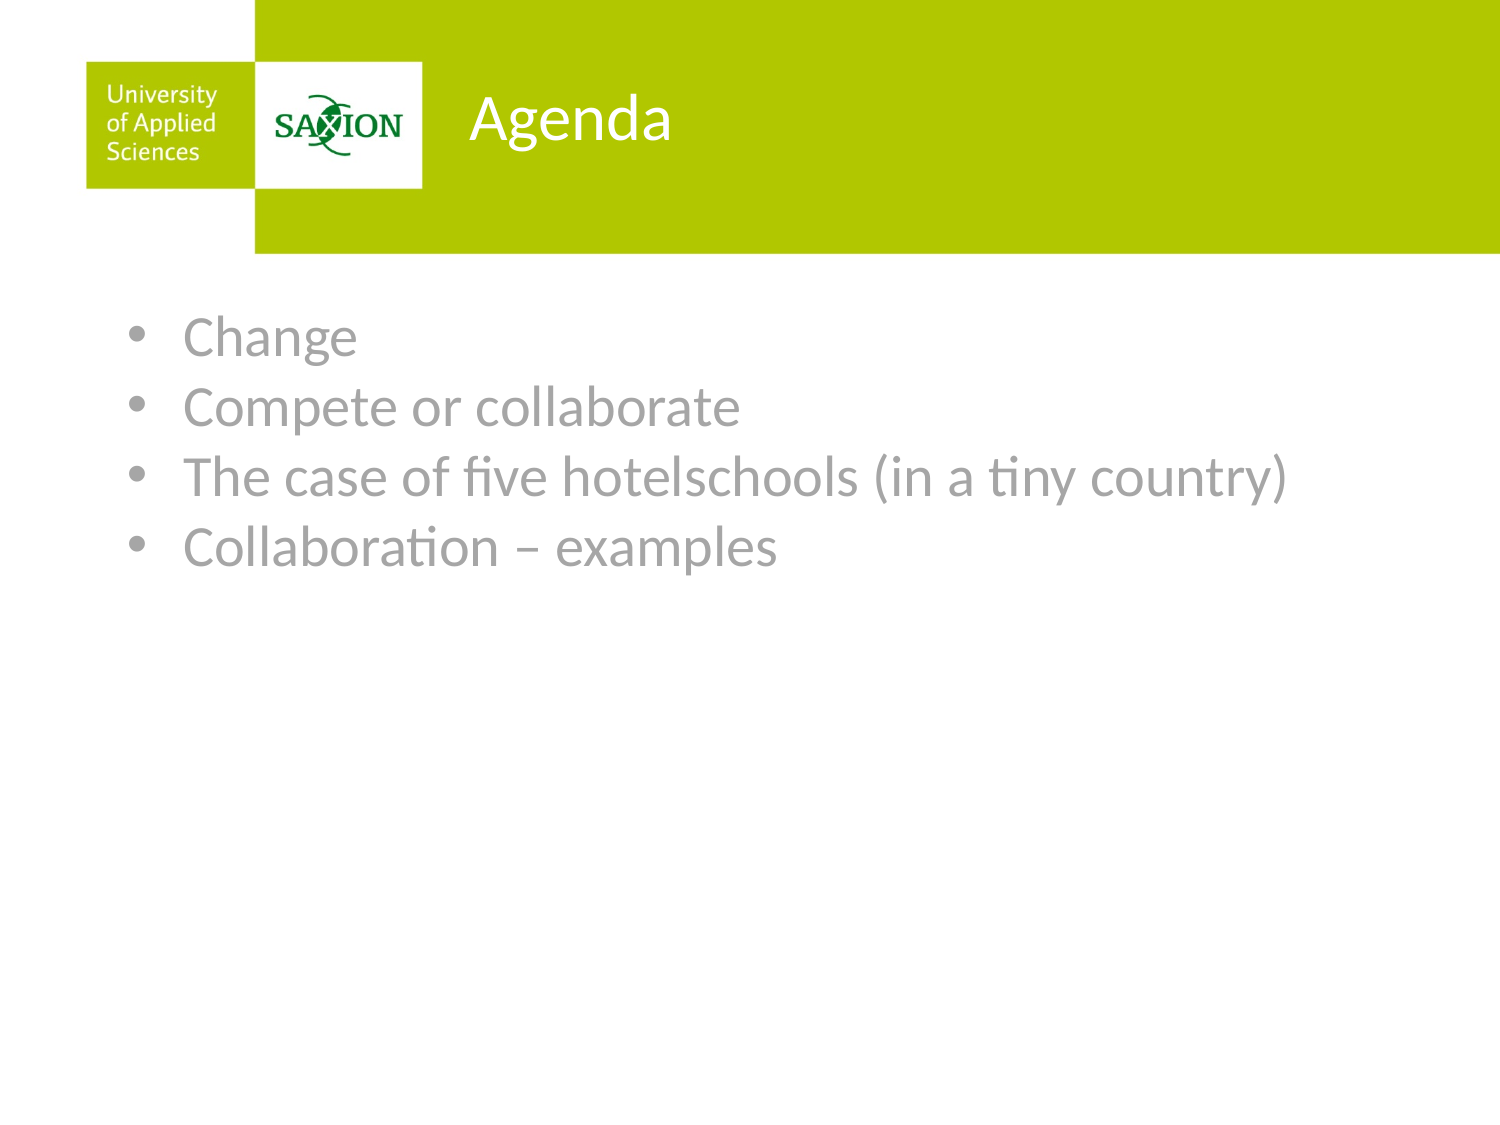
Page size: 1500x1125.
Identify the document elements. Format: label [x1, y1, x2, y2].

text_box [111, 66, 1393, 791]
picture [0, 0, 1500, 1008]
